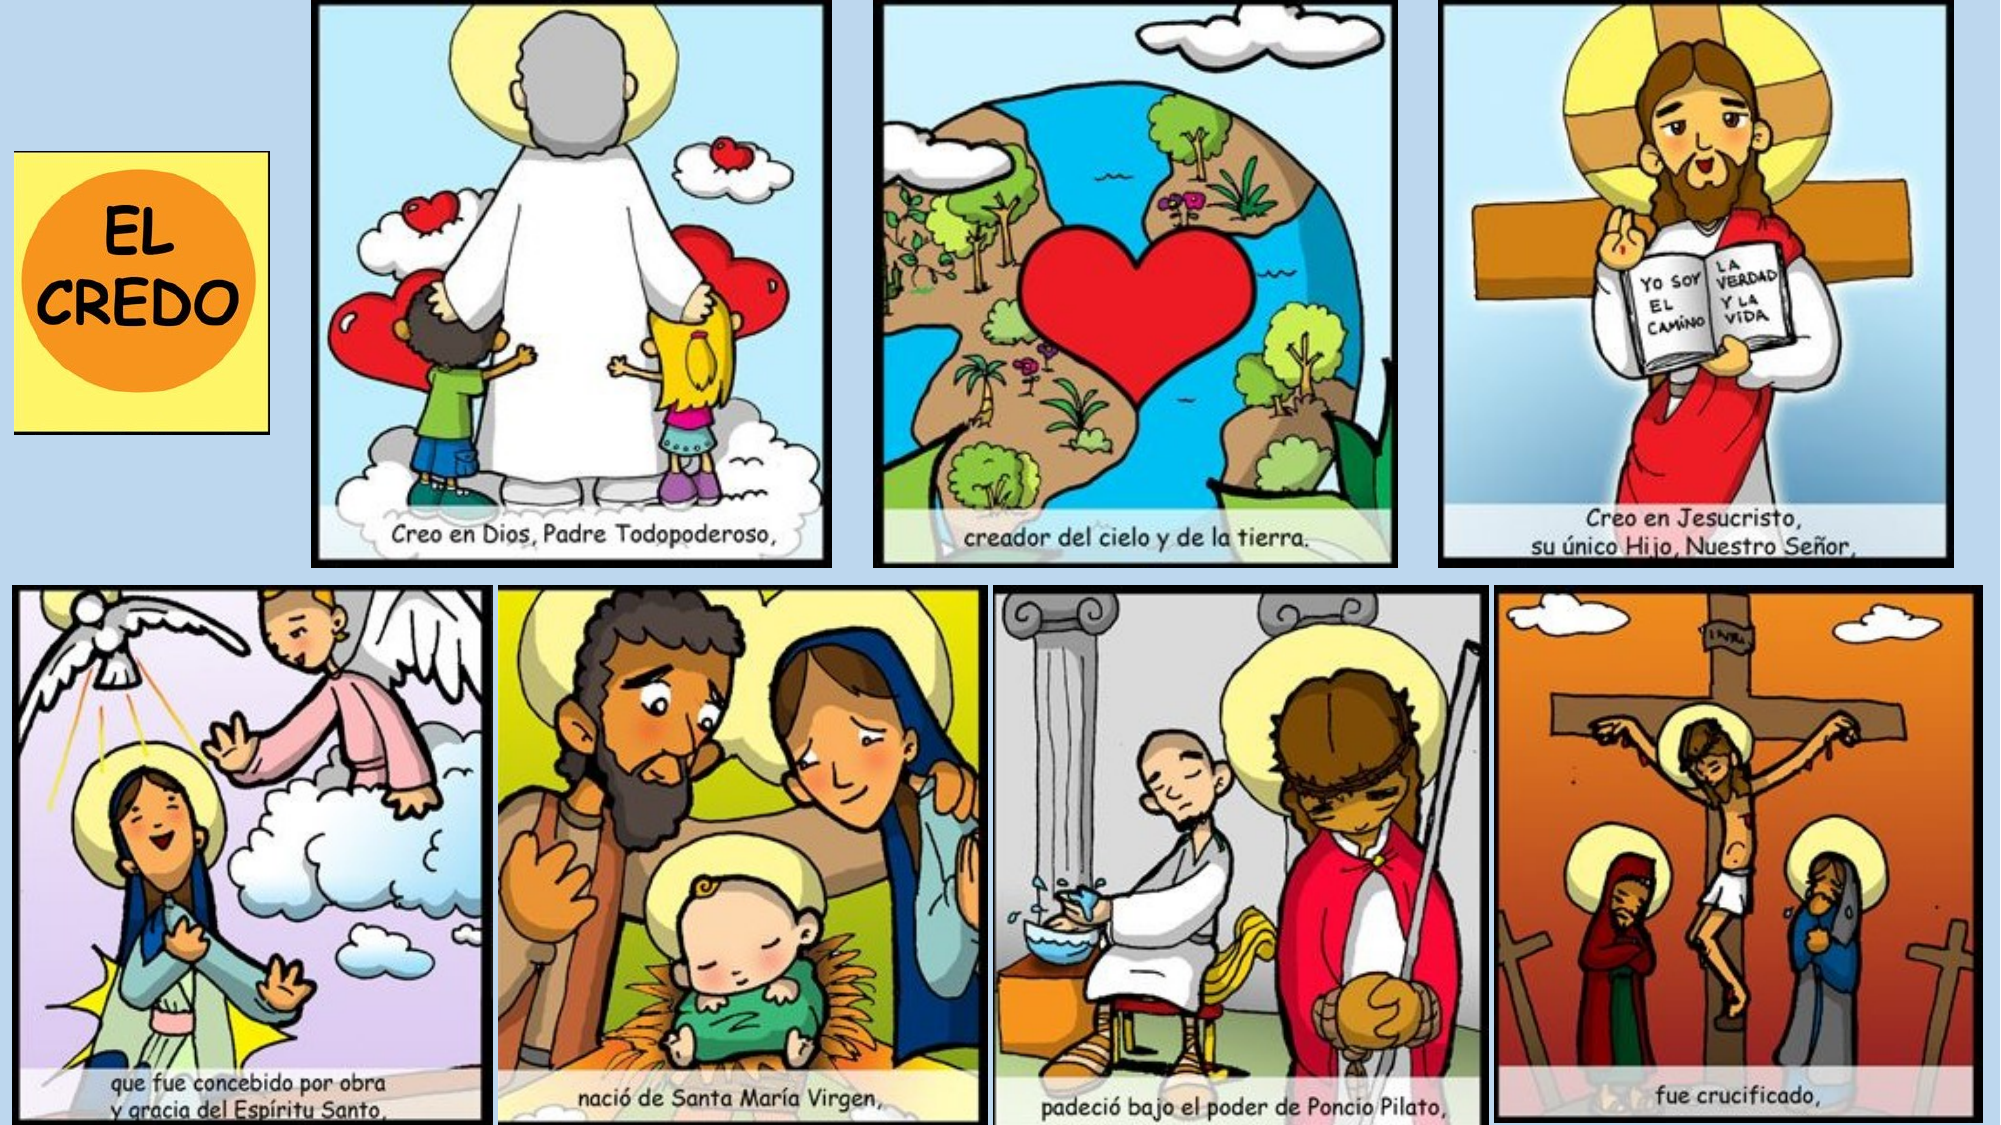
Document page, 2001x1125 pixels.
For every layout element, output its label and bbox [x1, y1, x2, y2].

picture [1494, 585, 1983, 1123]
picture [873, 0, 1398, 568]
picture [311, 0, 832, 568]
picture [498, 585, 988, 1125]
picture [14, 151, 270, 435]
picture [993, 585, 1489, 1125]
picture [12, 585, 493, 1125]
picture [1438, 0, 1954, 568]
